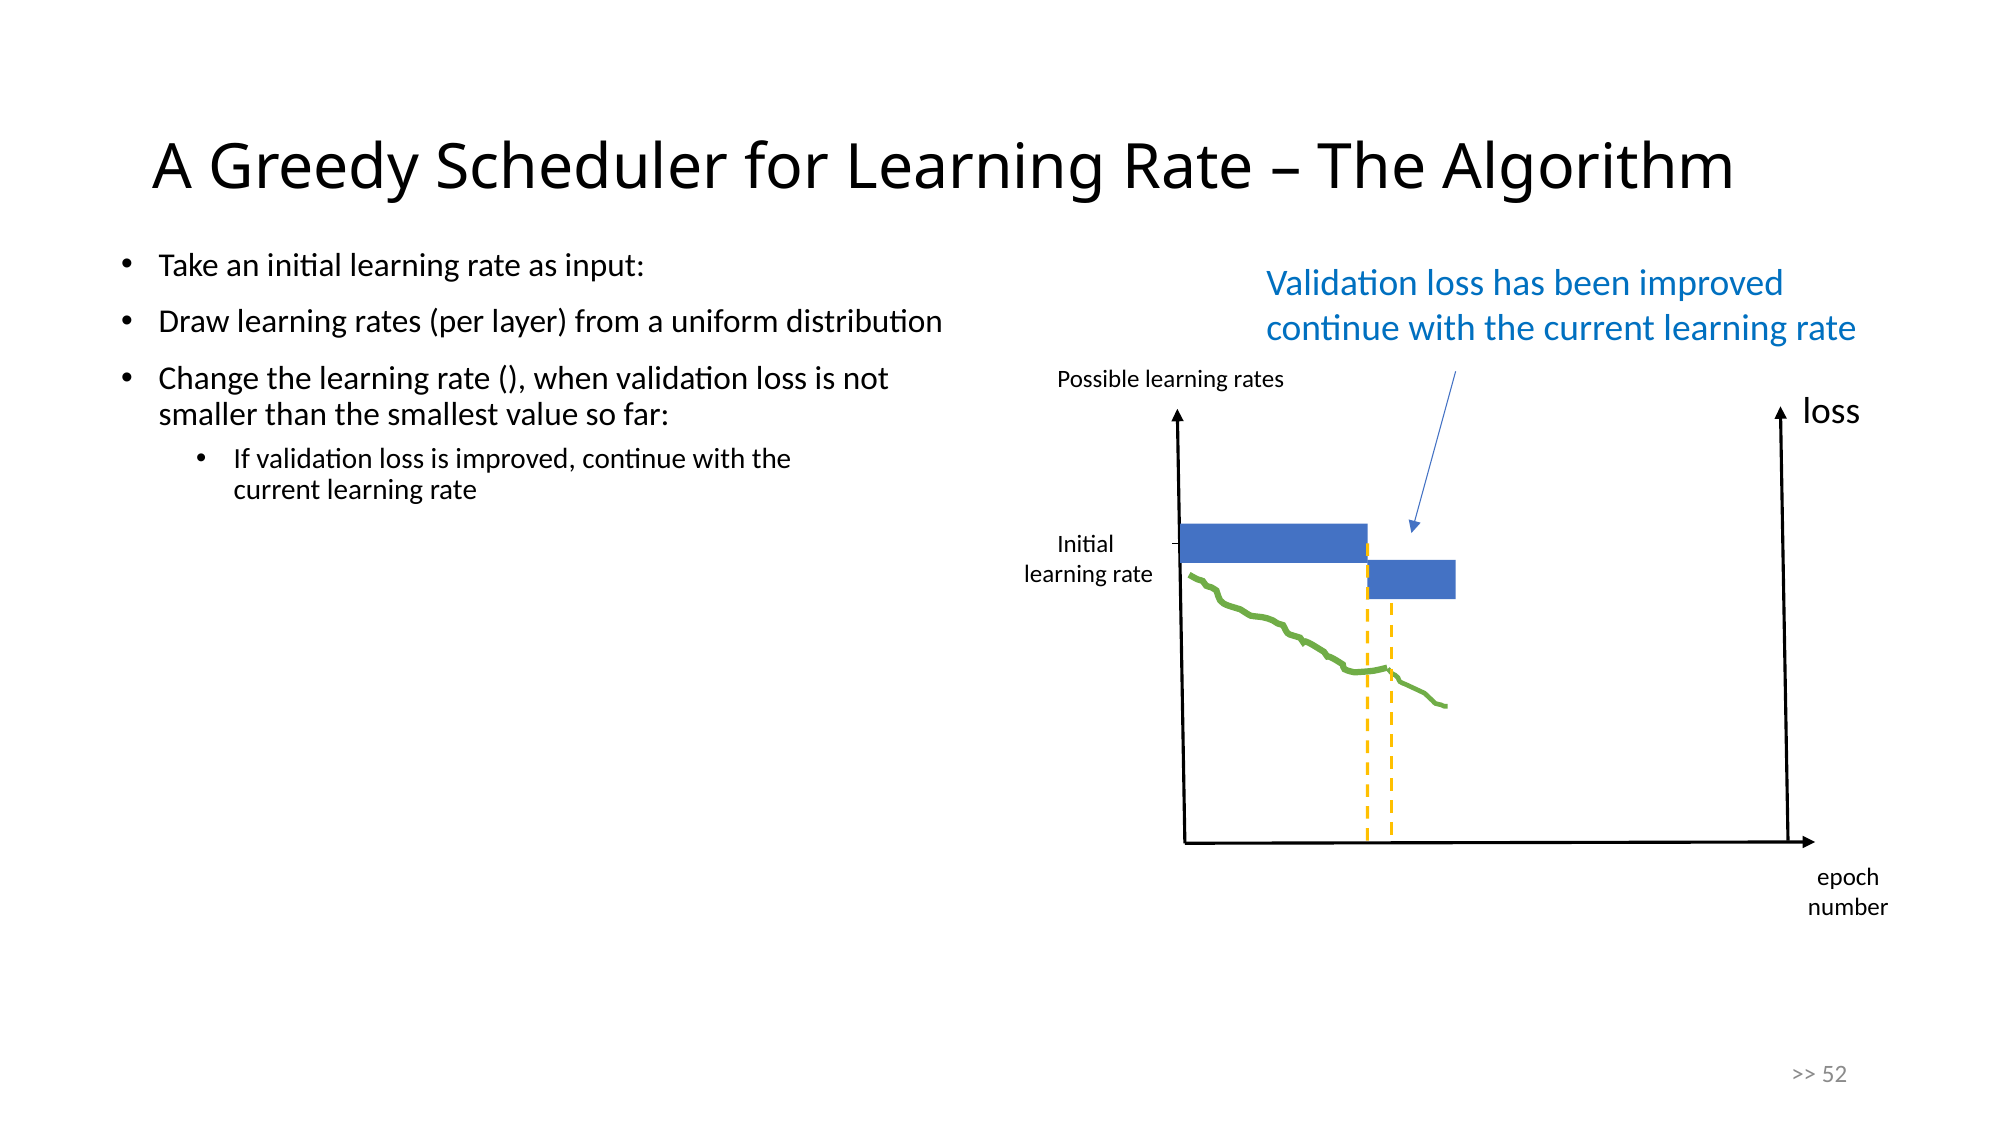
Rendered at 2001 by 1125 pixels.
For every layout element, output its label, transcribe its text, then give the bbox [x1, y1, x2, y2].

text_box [1177, 544, 1185, 844]
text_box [1177, 408, 1185, 543]
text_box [1780, 406, 1788, 841]
text_box [1188, 574, 1367, 673]
slide_number >> 52 [1412, 1042, 1863, 1103]
text_box [1393, 671, 1448, 707]
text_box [1411, 371, 1456, 534]
text_box [1368, 559, 1456, 600]
text_box loss [1787, 378, 1937, 439]
text_box [1368, 659, 1388, 672]
text_box Validation loss has been improved continue with the current learning rate [1251, 250, 1873, 356]
text_box Possible learning rates [1042, 355, 1300, 401]
title A Greedy Scheduler for Learning Rate – The Algorithm [137, 59, 1863, 278]
text_box [1185, 523, 1368, 563]
text_box epoch number [1793, 853, 1904, 928]
text_box Initial learning rate [1009, 520, 1169, 596]
